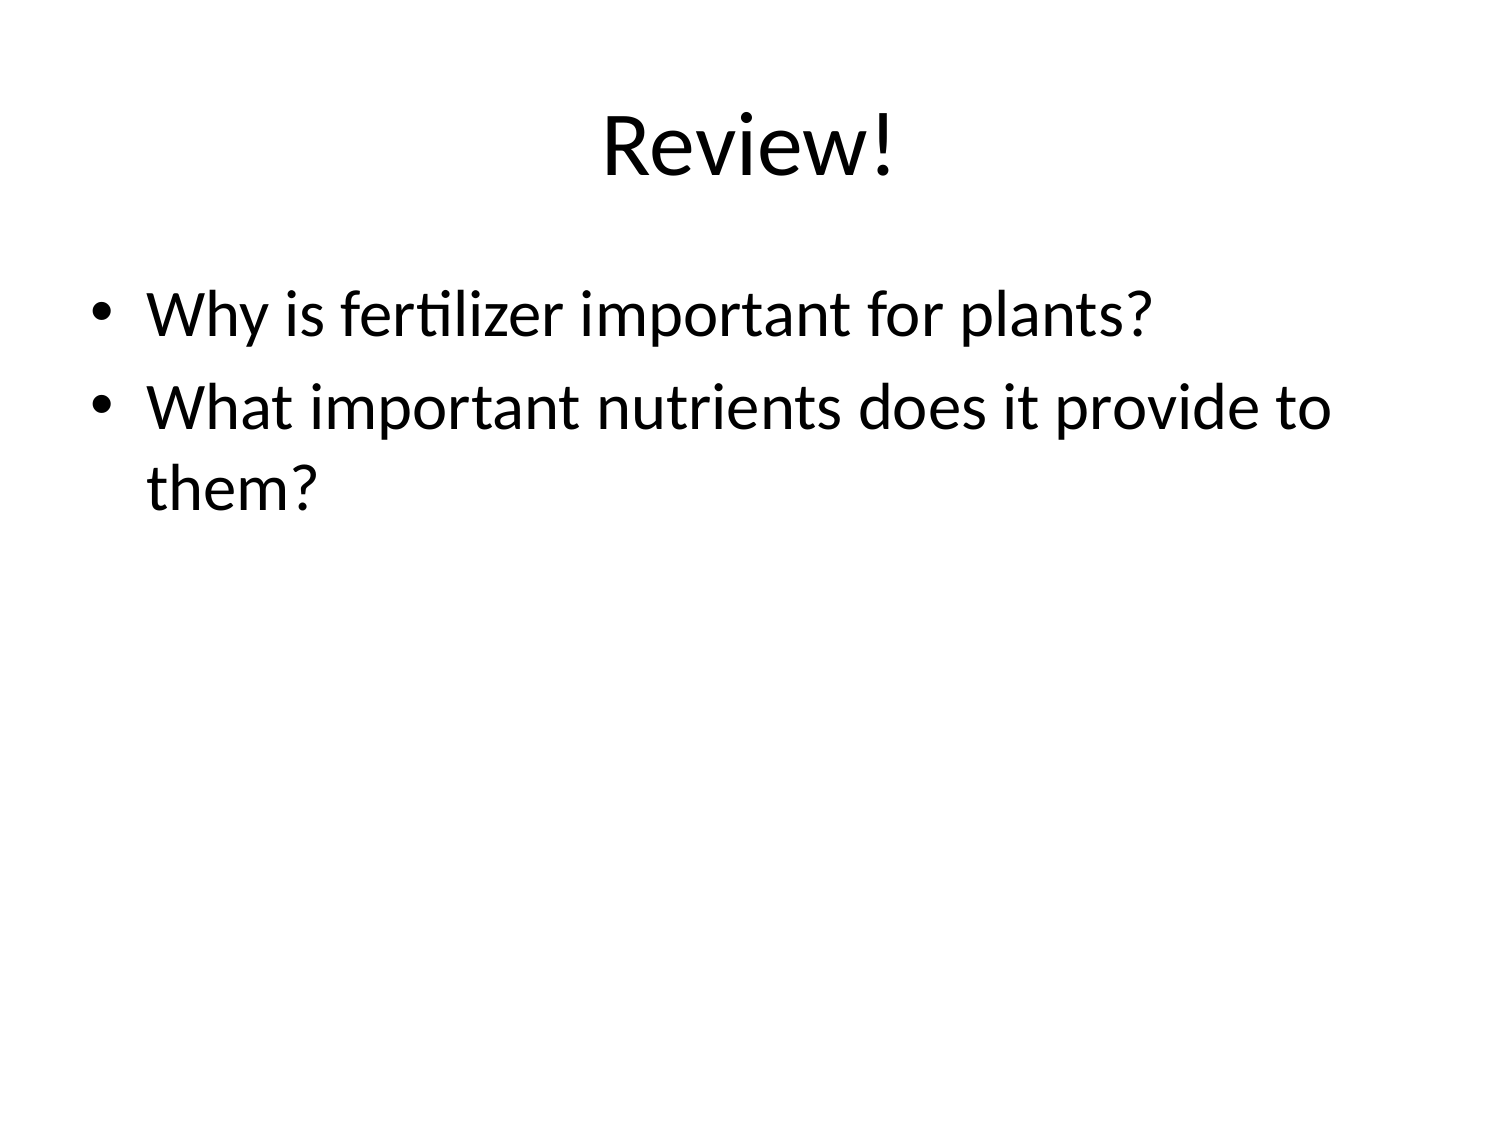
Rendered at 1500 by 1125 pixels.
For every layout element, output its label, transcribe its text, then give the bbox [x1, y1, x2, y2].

list Why is fertilizer important for plants? What important nutrients does it provide to them? [75, 262, 1425, 1005]
title Review! [75, 45, 1425, 233]
